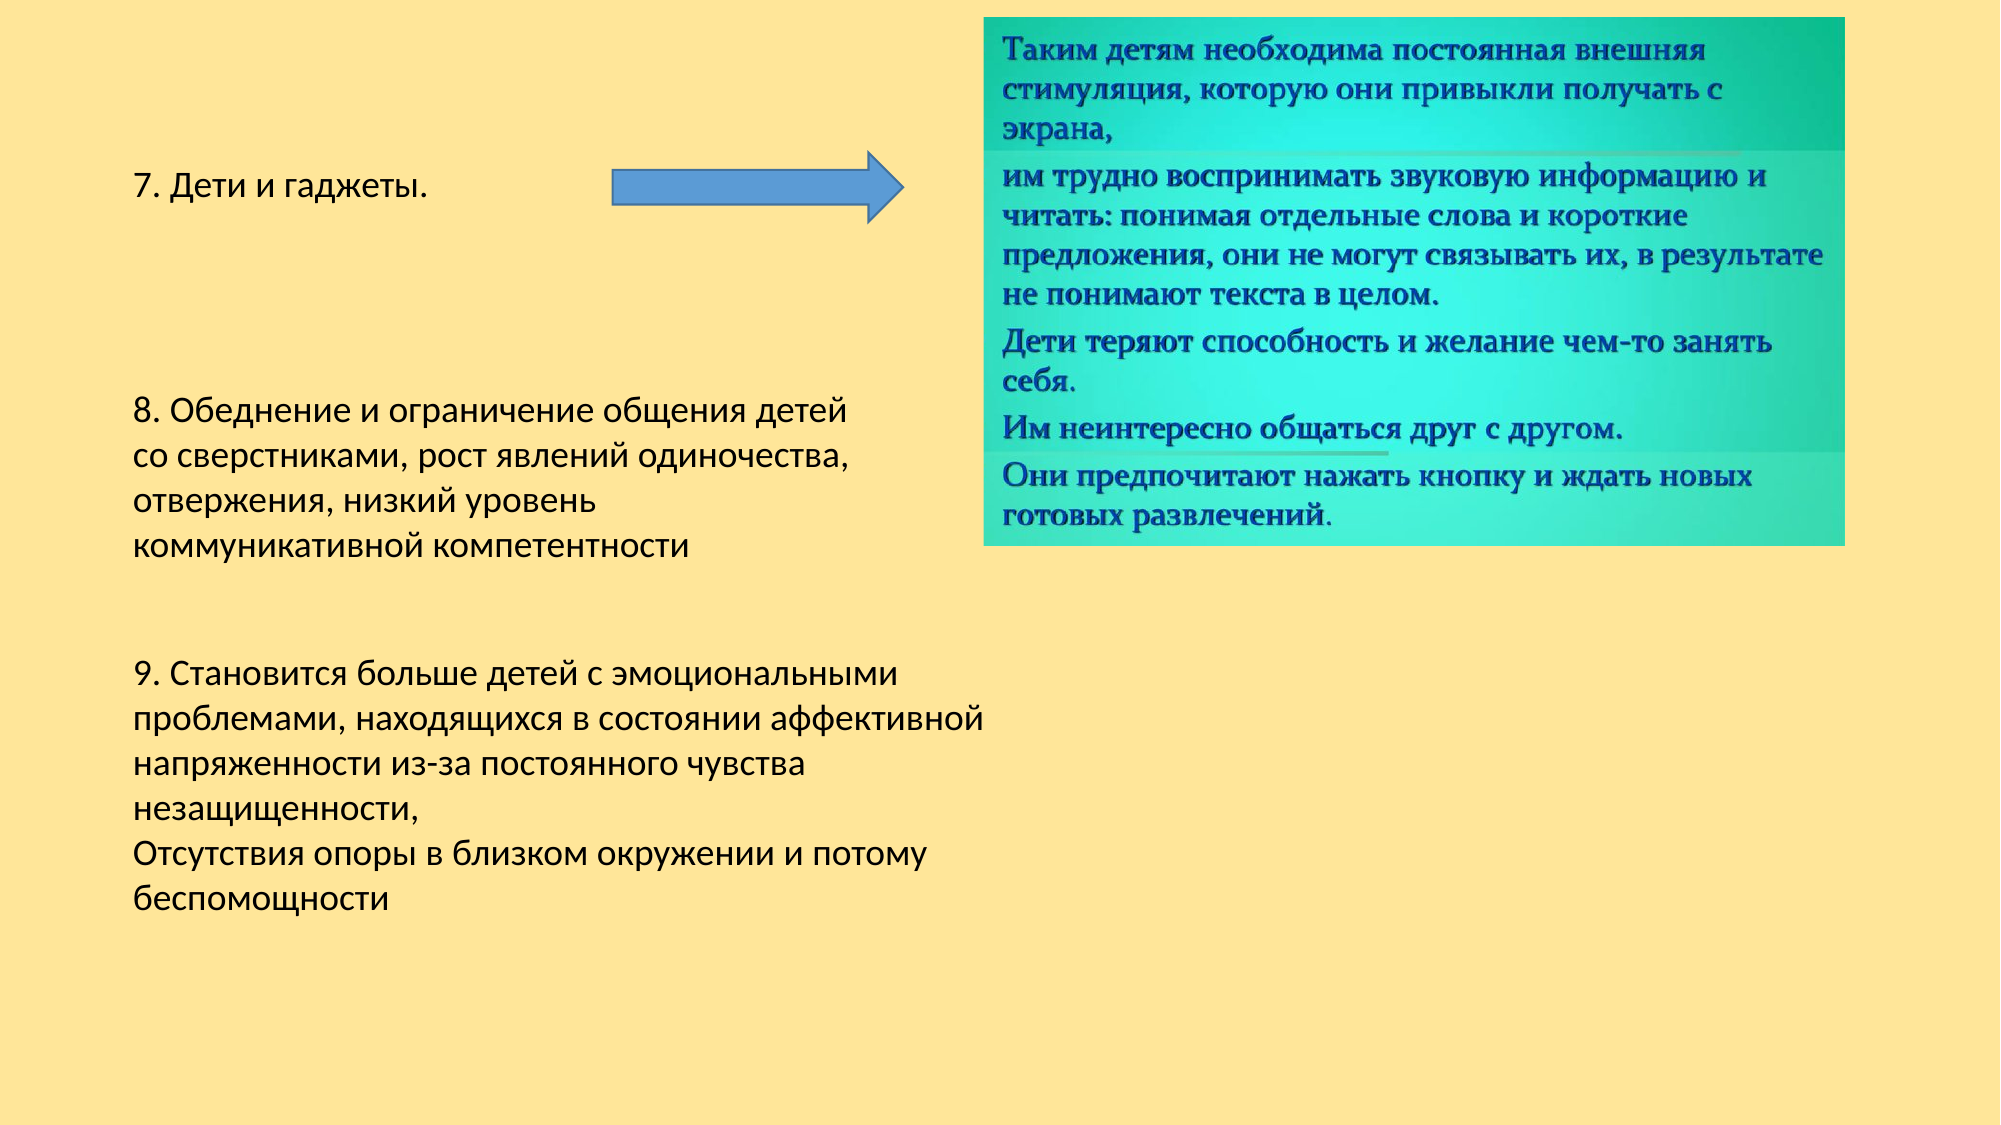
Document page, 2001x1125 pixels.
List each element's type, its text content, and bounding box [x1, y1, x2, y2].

text_box [611, 150, 905, 225]
text_box 8. Обеднение и ограничение общения детей со сверстниками, рост явлений одиночества, отвержения, низкий уровень коммуникативной компетентности [118, 377, 865, 573]
picture [983, 17, 1845, 546]
text_box 9. Становится больше детей с эмоциональными проблемами, находящихся в состоянии аффективной напряженности из-за постоянного чувства незащищенности, Отсутствия опоры в близком окружении и потому беспомощности [118, 640, 1044, 926]
text_box 7. Дети и гаджеты. [118, 152, 865, 213]
